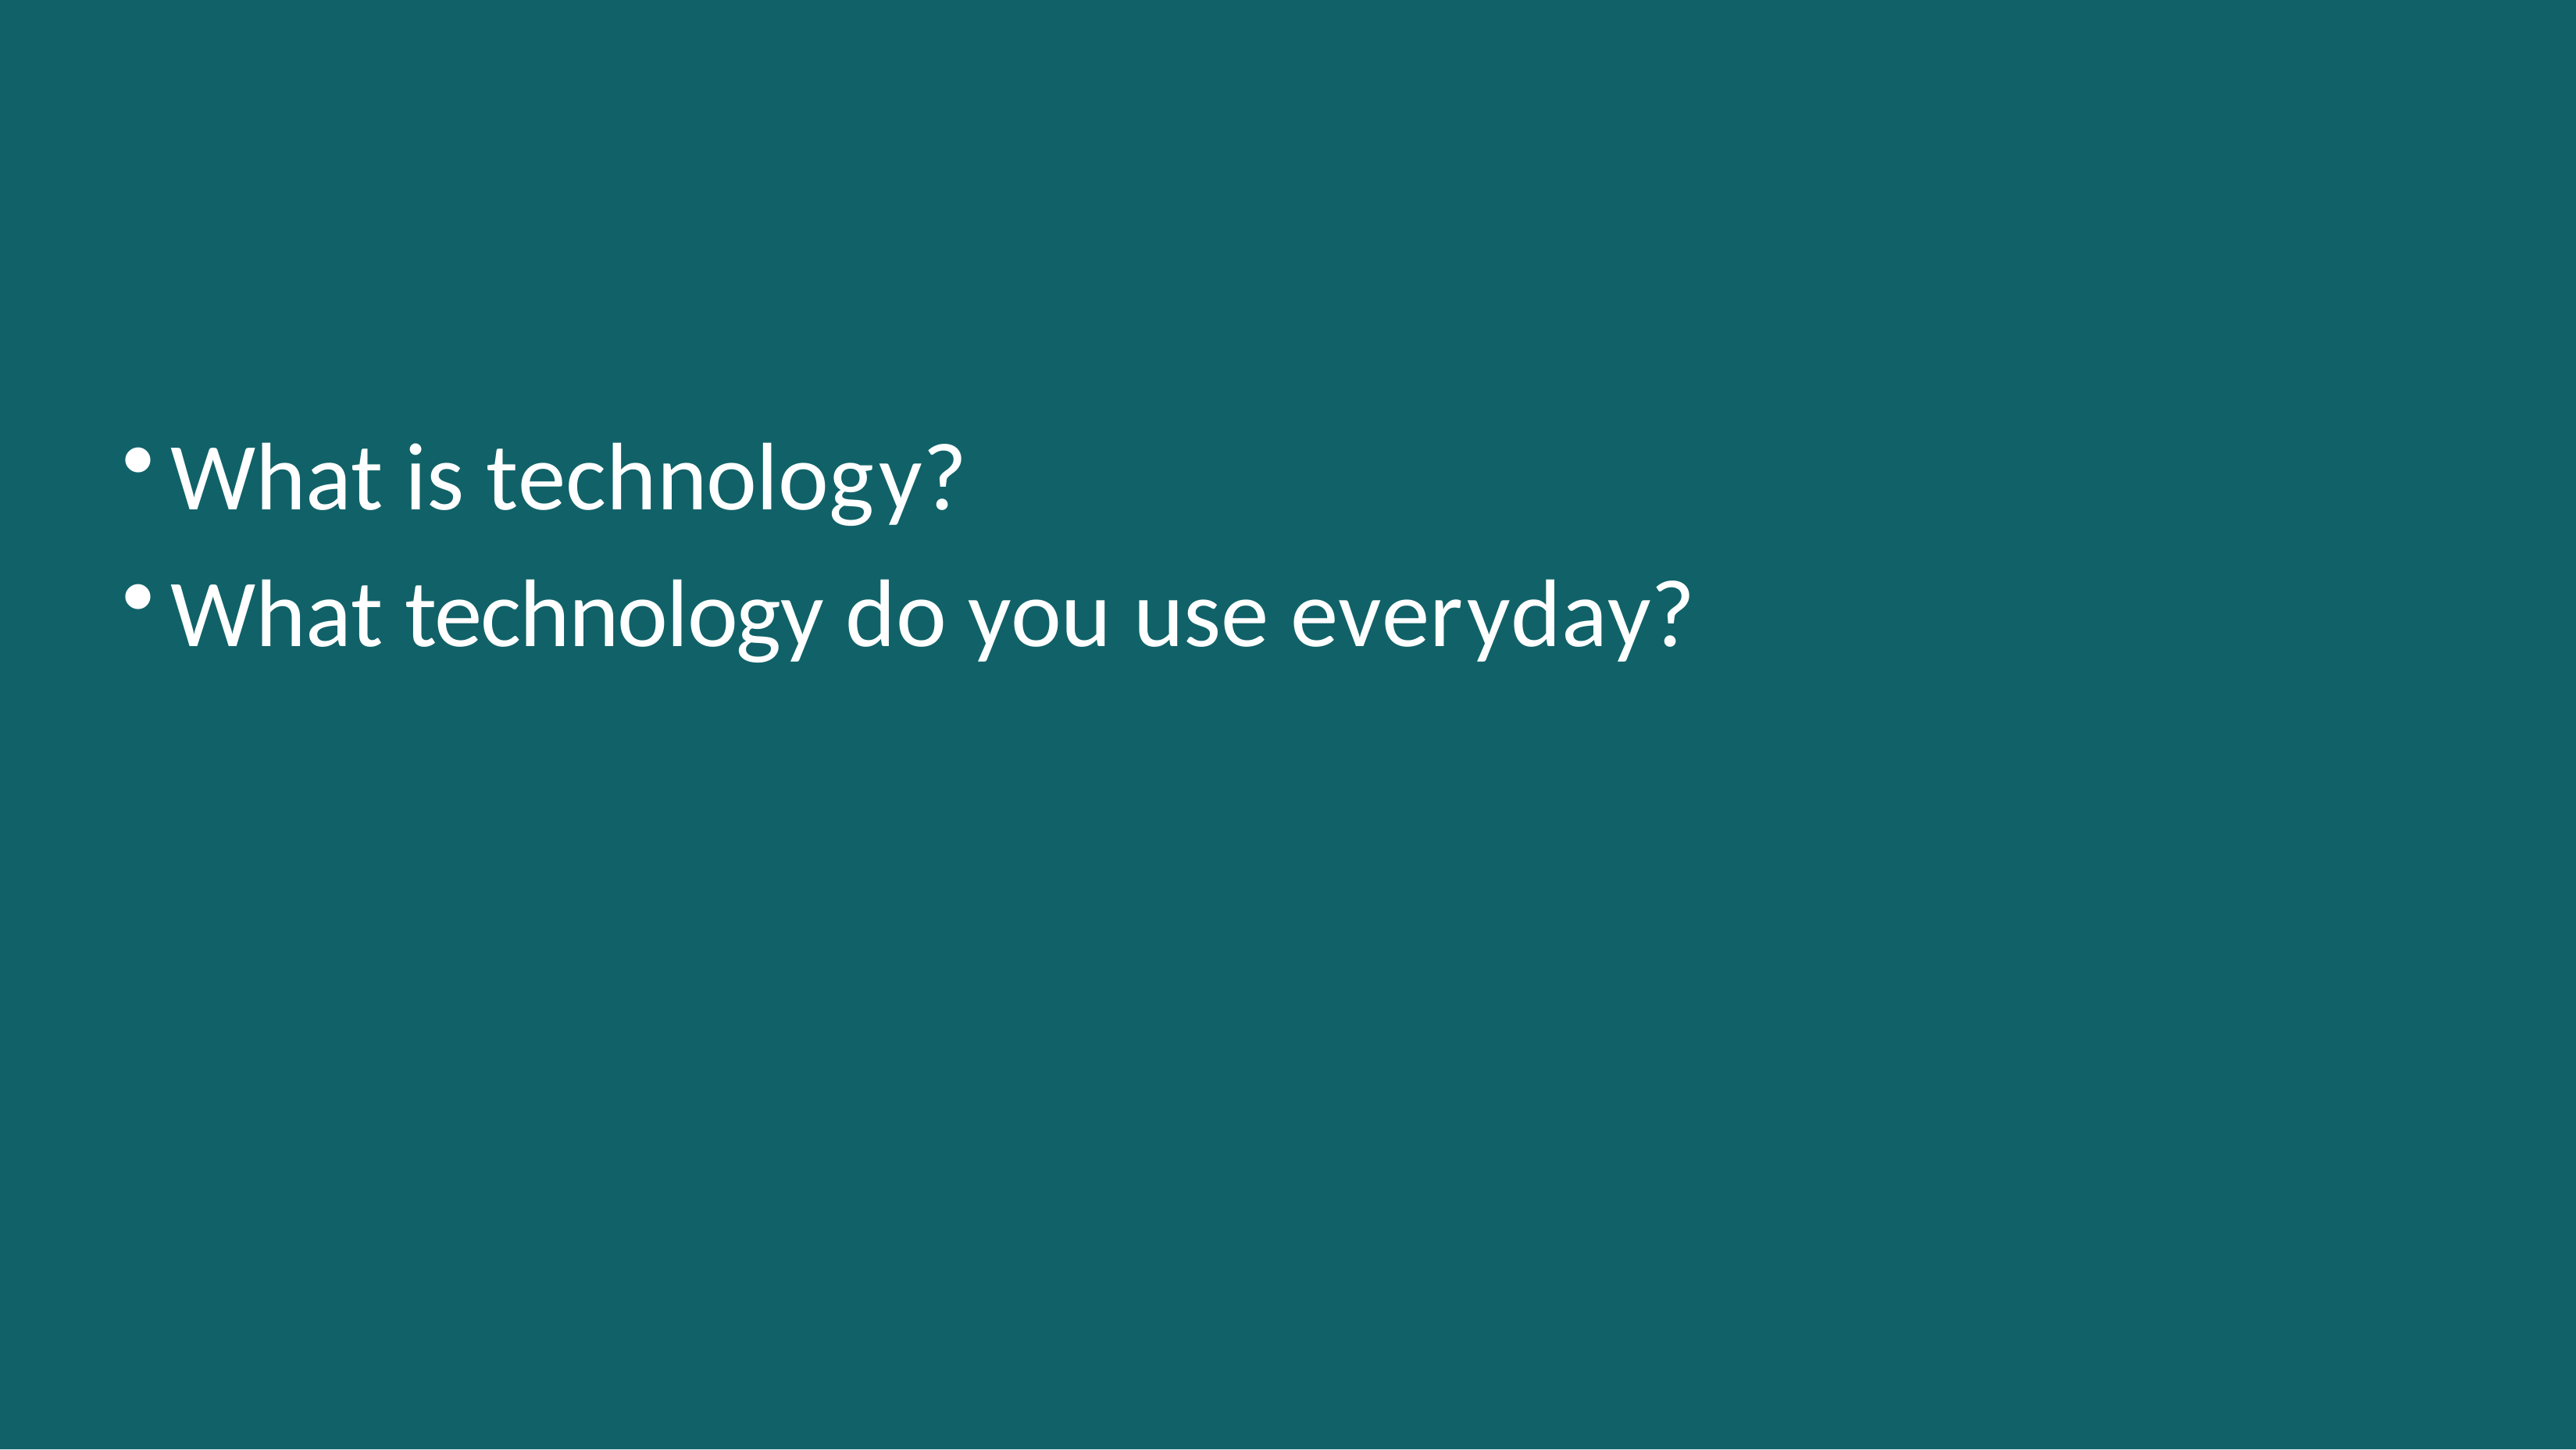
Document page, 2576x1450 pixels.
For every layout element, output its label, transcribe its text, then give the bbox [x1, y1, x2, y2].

text_box What is technology? What technology do you use everyday? [120, 391, 1796, 666]
